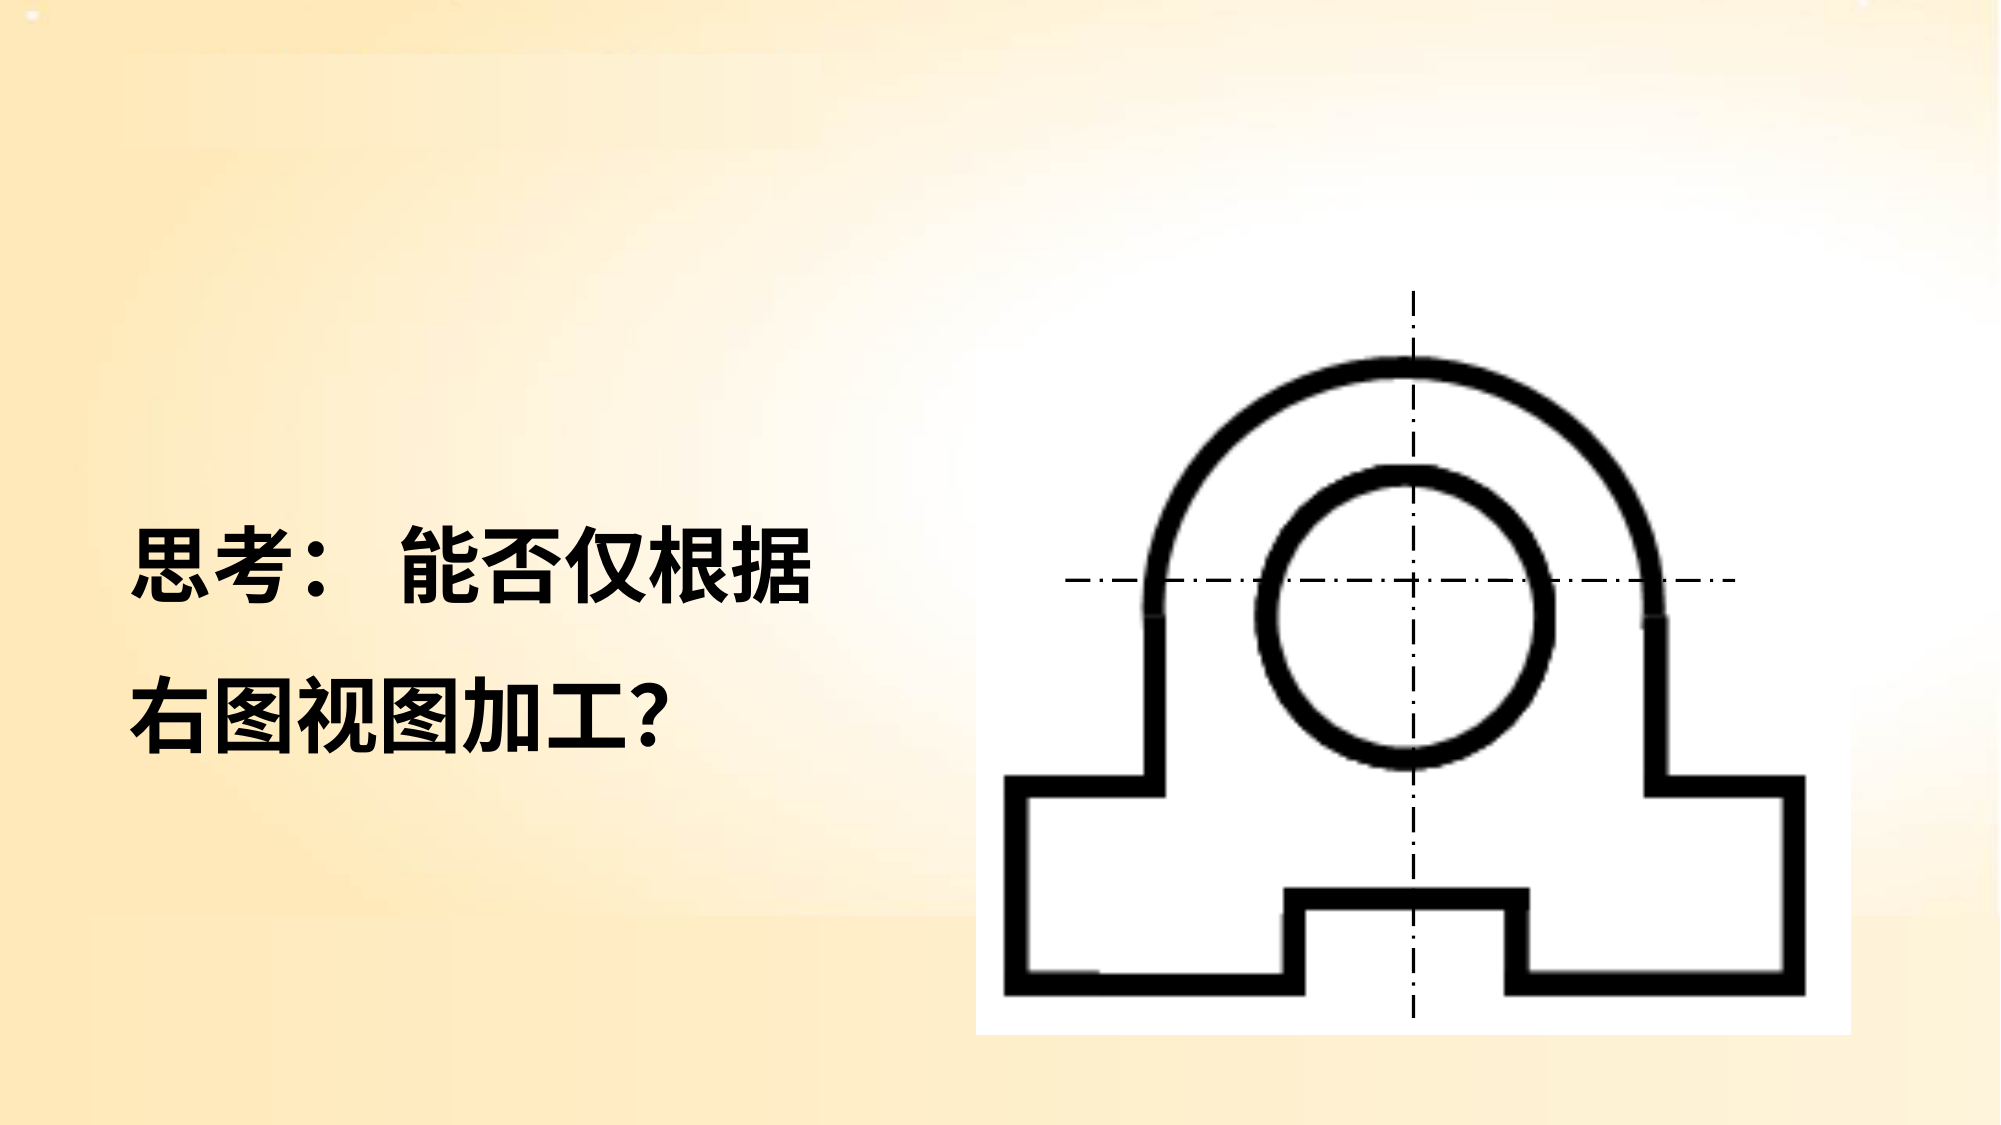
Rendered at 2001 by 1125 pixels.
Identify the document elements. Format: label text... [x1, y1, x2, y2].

text_box 思考： 能否仅根据右图视图加工？ [114, 456, 910, 771]
picture [0, 0, 2000, 917]
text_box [976, 290, 1851, 1035]
